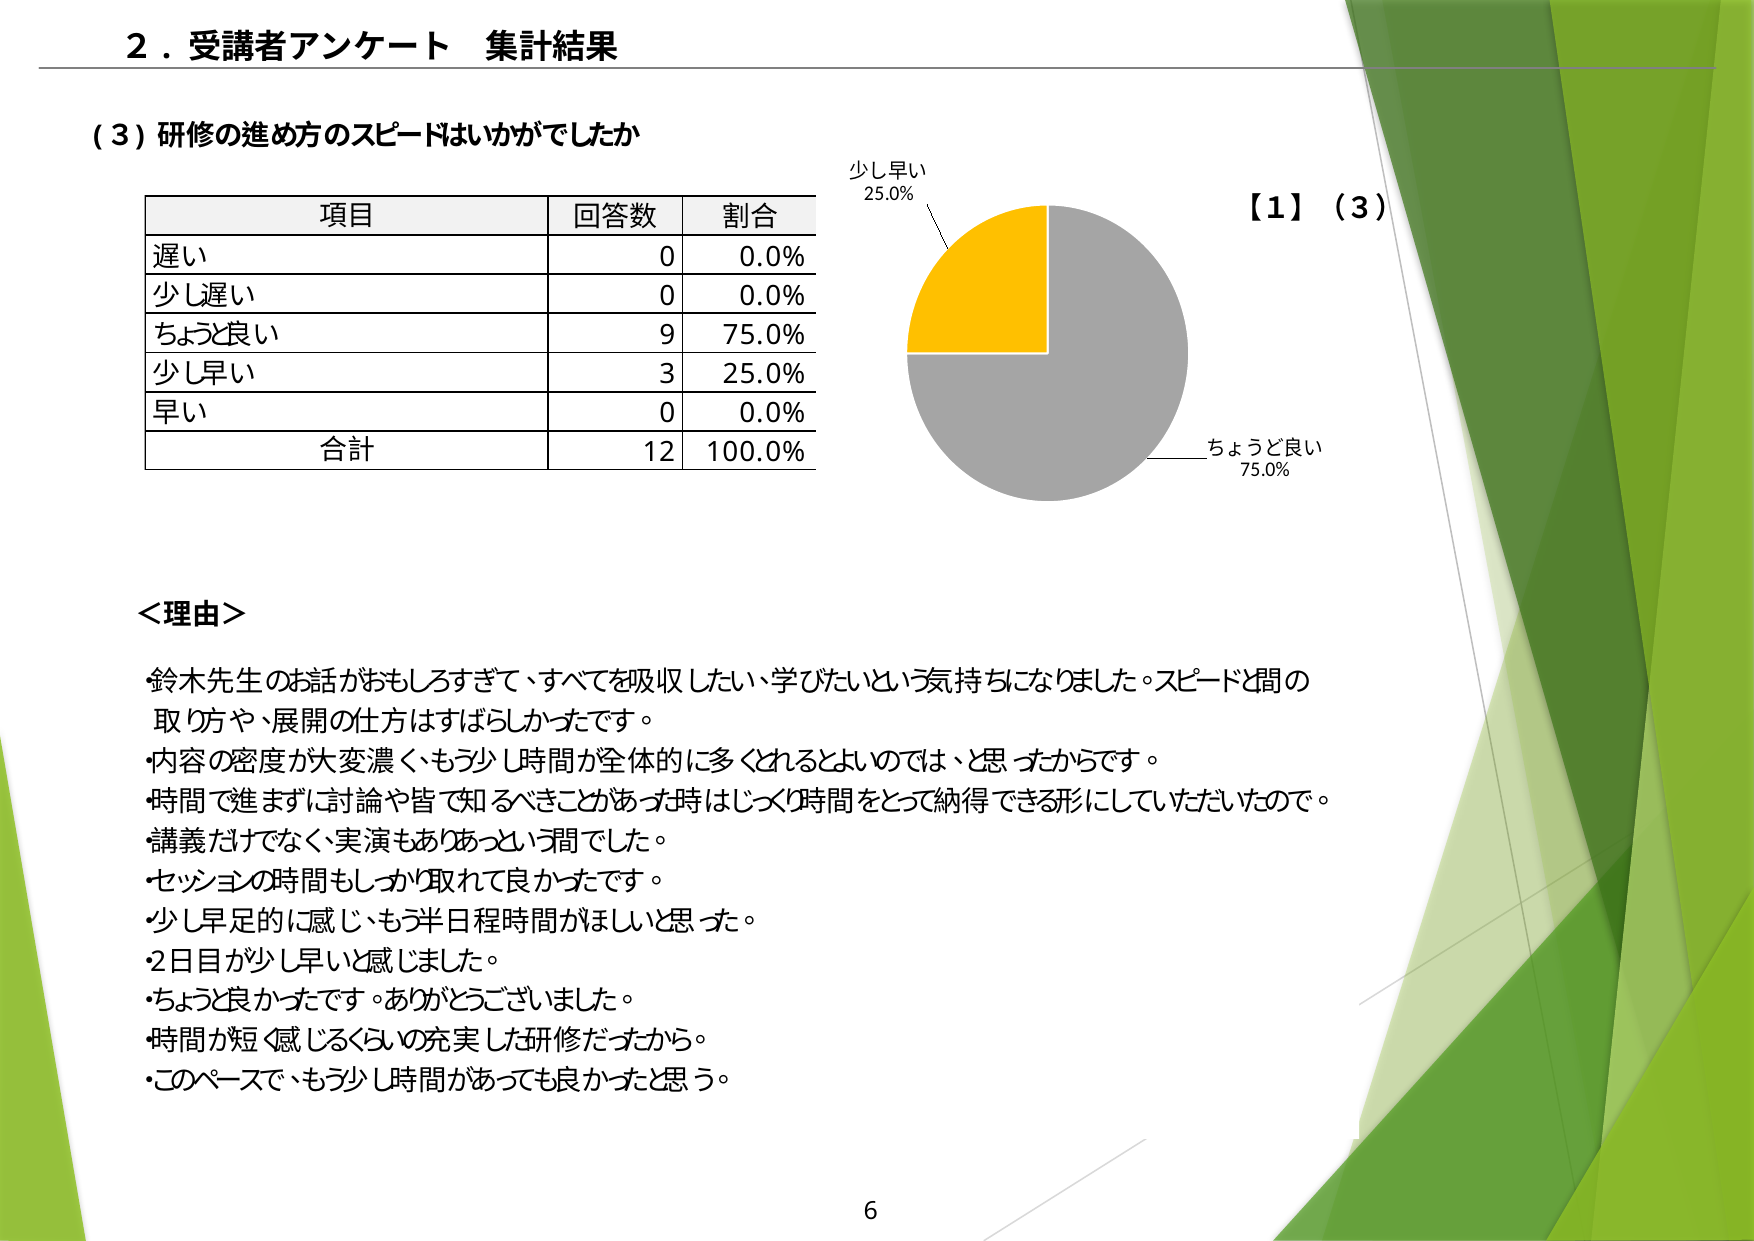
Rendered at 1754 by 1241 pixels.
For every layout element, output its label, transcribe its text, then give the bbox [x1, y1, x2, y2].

text_box 6 [848, 1187, 893, 1232]
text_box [38, 17, 1717, 74]
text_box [84, 72, 1362, 1141]
picture [144, 194, 569, 472]
chart [569, 33, 1409, 633]
